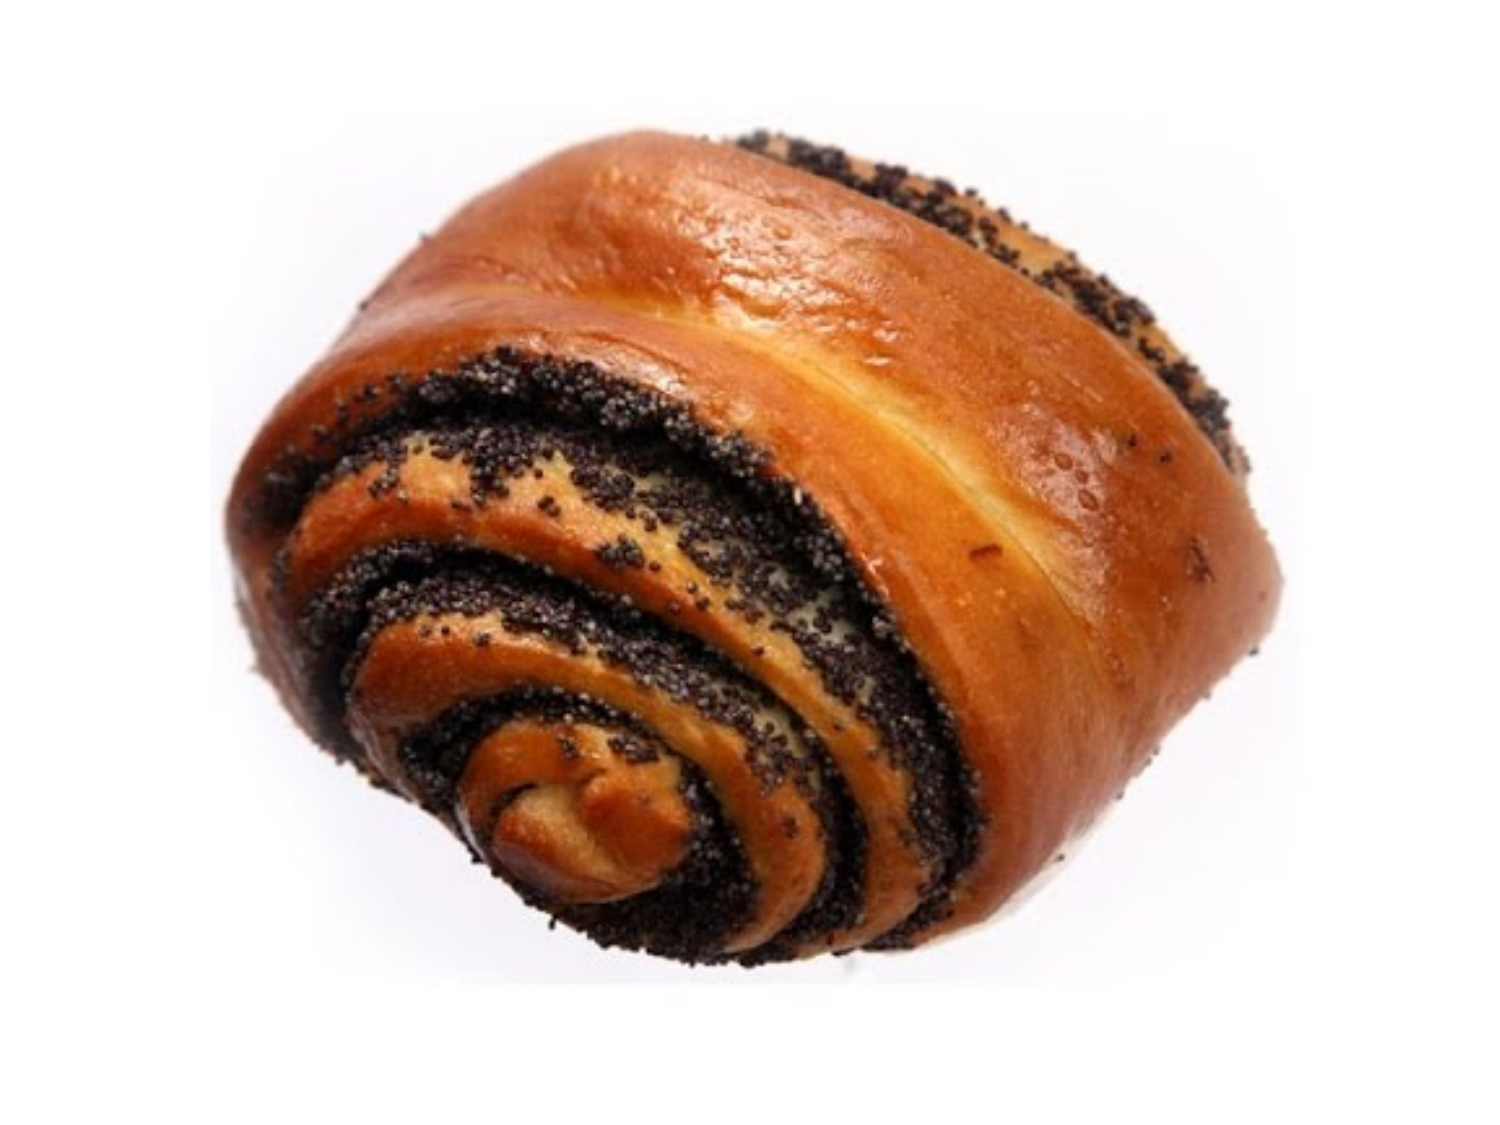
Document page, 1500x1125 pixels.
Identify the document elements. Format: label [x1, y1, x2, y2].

picture [128, 93, 1376, 1029]
